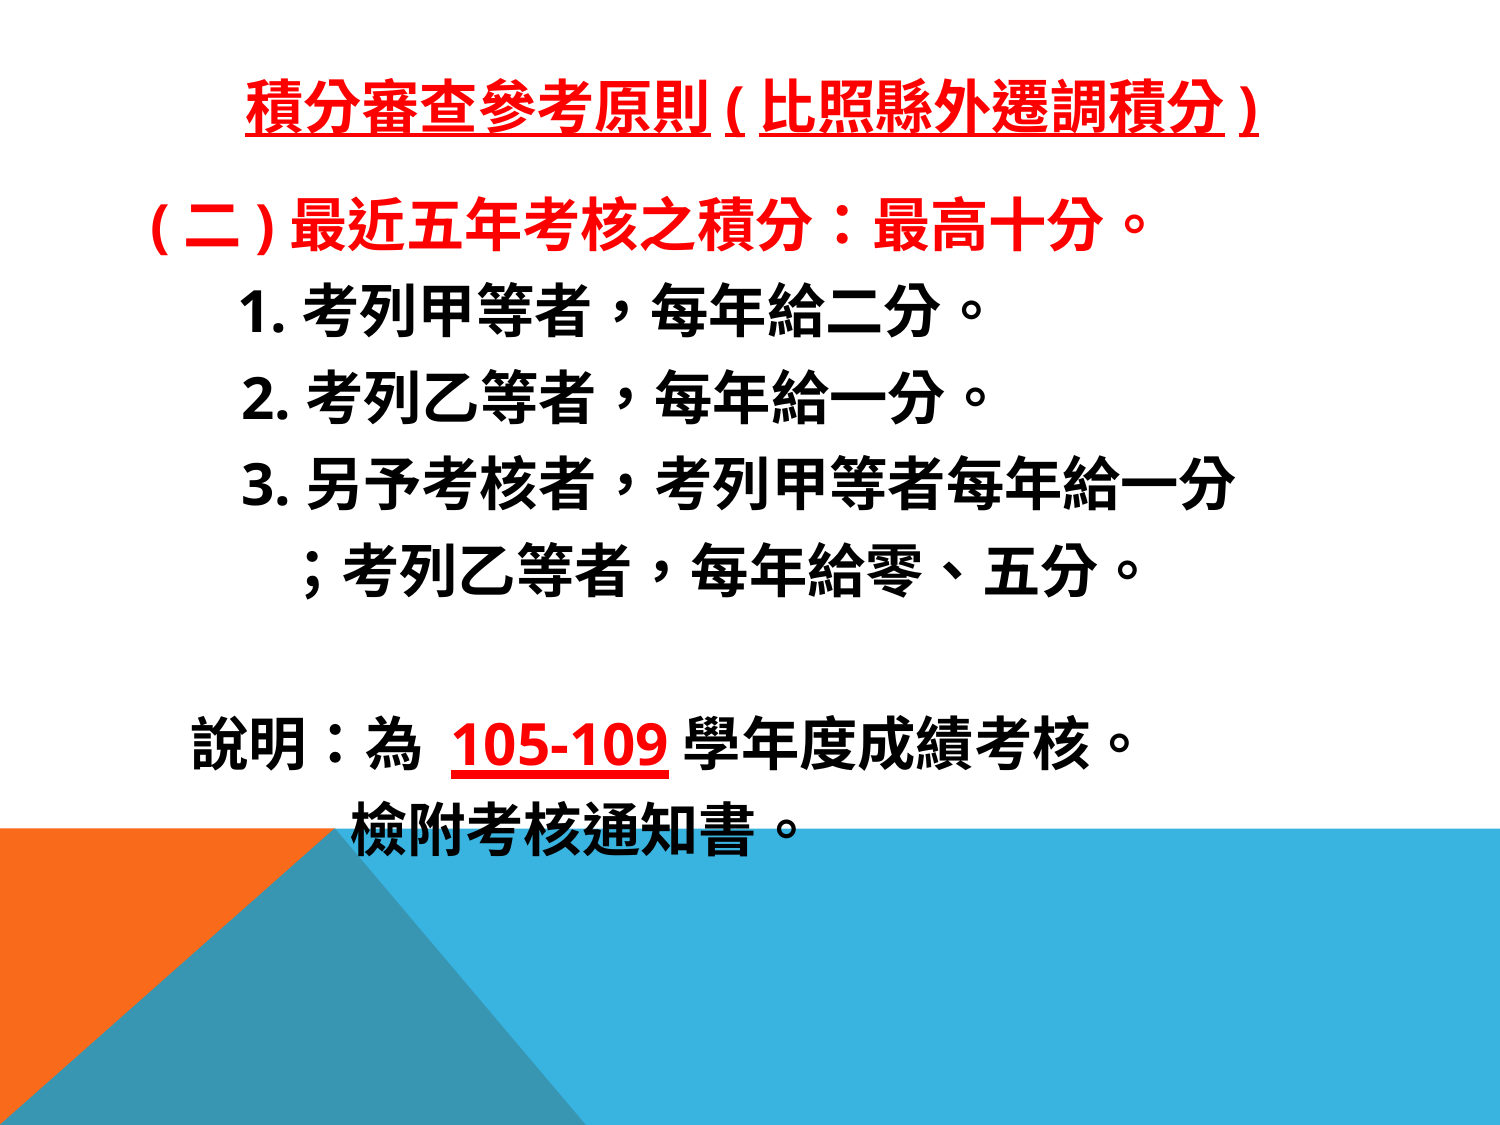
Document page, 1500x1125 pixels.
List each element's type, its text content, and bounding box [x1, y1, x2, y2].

list (二)最近五年考核之積分：最高十分。 1.考列甲等者，每年給二分。 2.考列乙等者，每年給一分。 3.另予考核者，考列甲等者每年給一分 ；考列乙等者，每年給零、五分。 說明：為 105-109學年度成績考核。 檢附考核通知書。 [135, 180, 1369, 1125]
title 積分審查參考原則(比照縣外遷調積分) [135, 60, 1369, 150]
